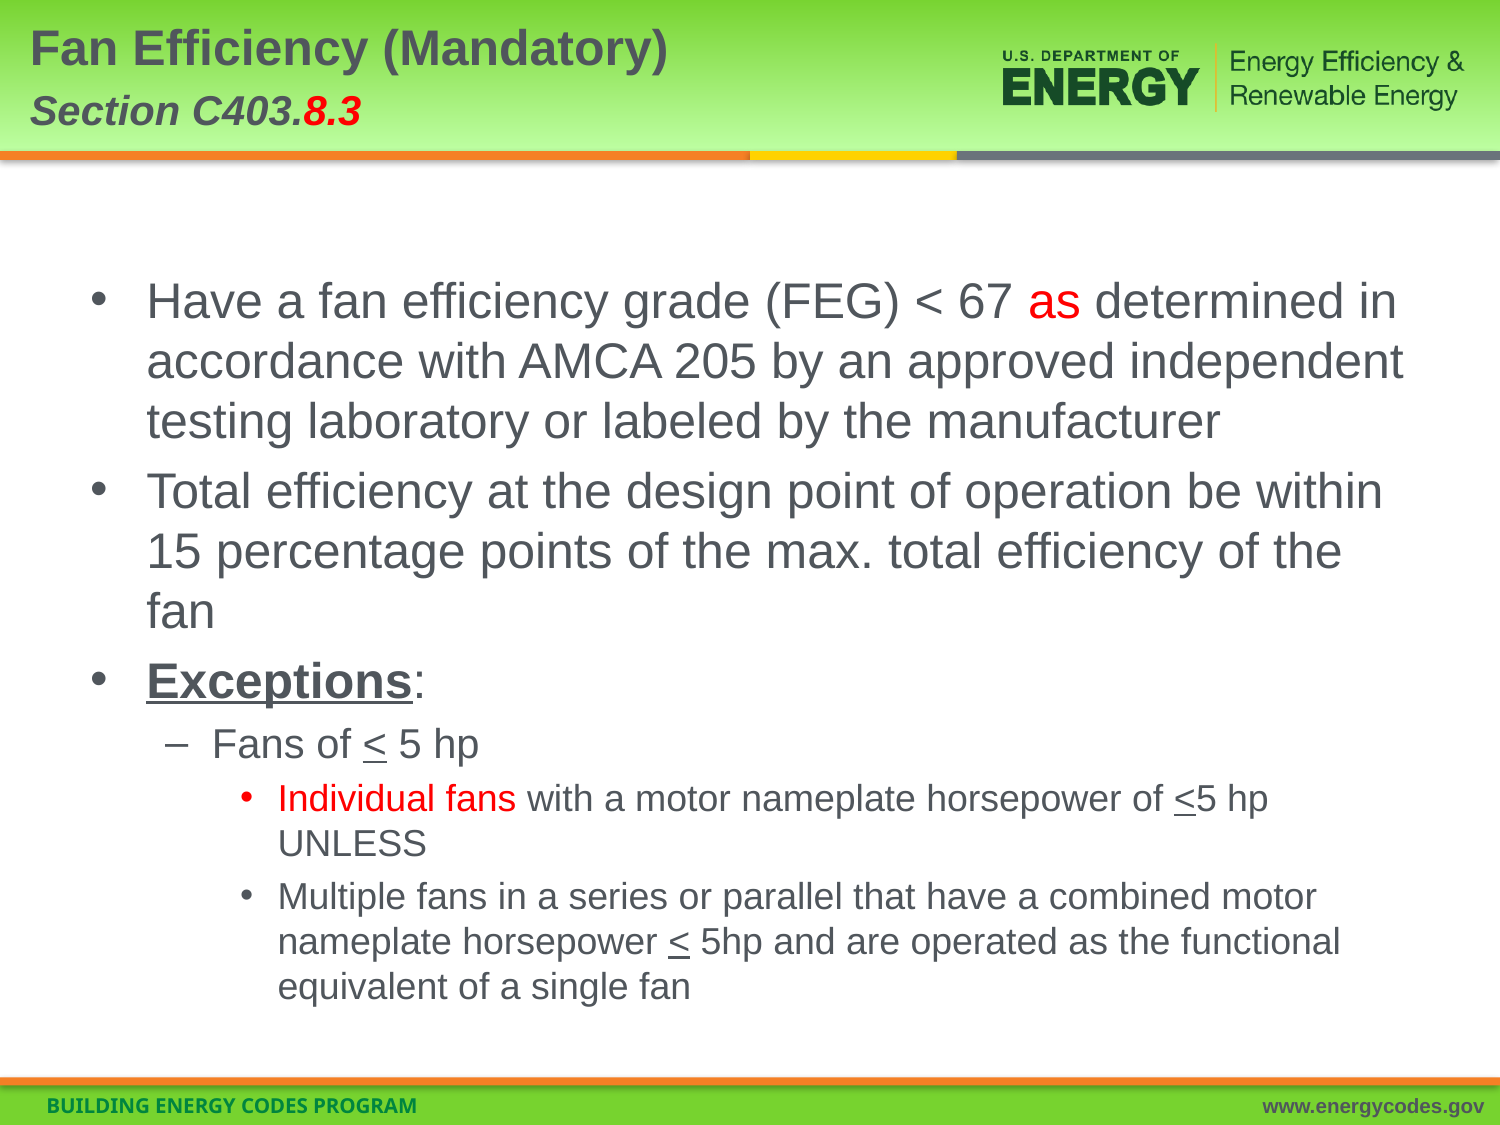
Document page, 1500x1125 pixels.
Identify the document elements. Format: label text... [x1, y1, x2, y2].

title Fan Efficiency (Mandatory) Section C403.8.3 [14, 0, 1038, 152]
picture [1038, 43, 1465, 112]
list Have a fan efficiency grade (FEG) < 67 as determined in accordance with AMCA 205 by an approved independent testing laboratory or labeled by the manufacturer Total efficiency at the design point of operation be within 15 percentage points of the max. total efficiency of the fan Exceptions: Fans of < 5 hp Individual fans with a motor nameplate horsepower of <5 hp UNLESS Multiple fans in a series or parallel that have a combined motor nameplate horsepower < 5hp and are operated as the functional equivalent of a single fan [75, 260, 1425, 1061]
